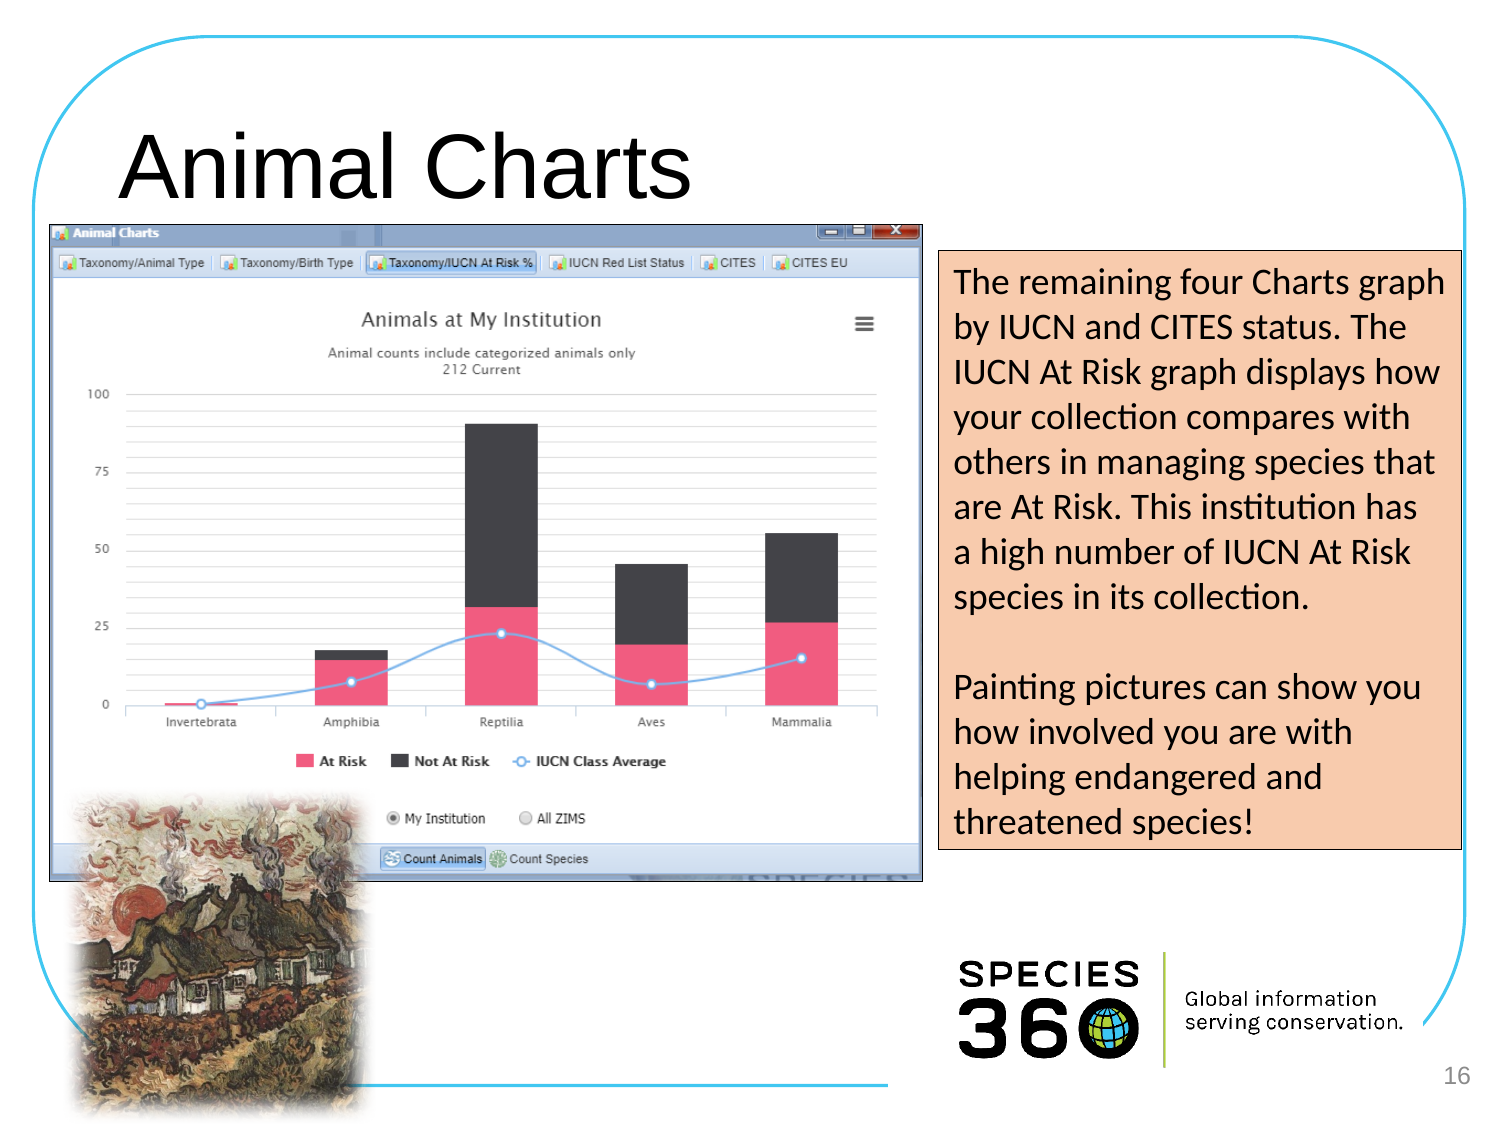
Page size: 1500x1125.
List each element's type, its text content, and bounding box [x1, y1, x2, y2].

text_box The remaining four Charts graph by IUCN and CITES status. The IUCN At Risk graph displays how your collection compares with others in managing species that are At Risk. This institution has a high number of IUCN At Risk species in its collection. Painting pictures can show you how involved you are with helping endangered and threatened species! [938, 250, 1462, 850]
picture [49, 224, 923, 1125]
title Animal Charts [103, 59, 1397, 278]
picture [954, 944, 1407, 1075]
slide_number 16 [1148, 1044, 1487, 1105]
